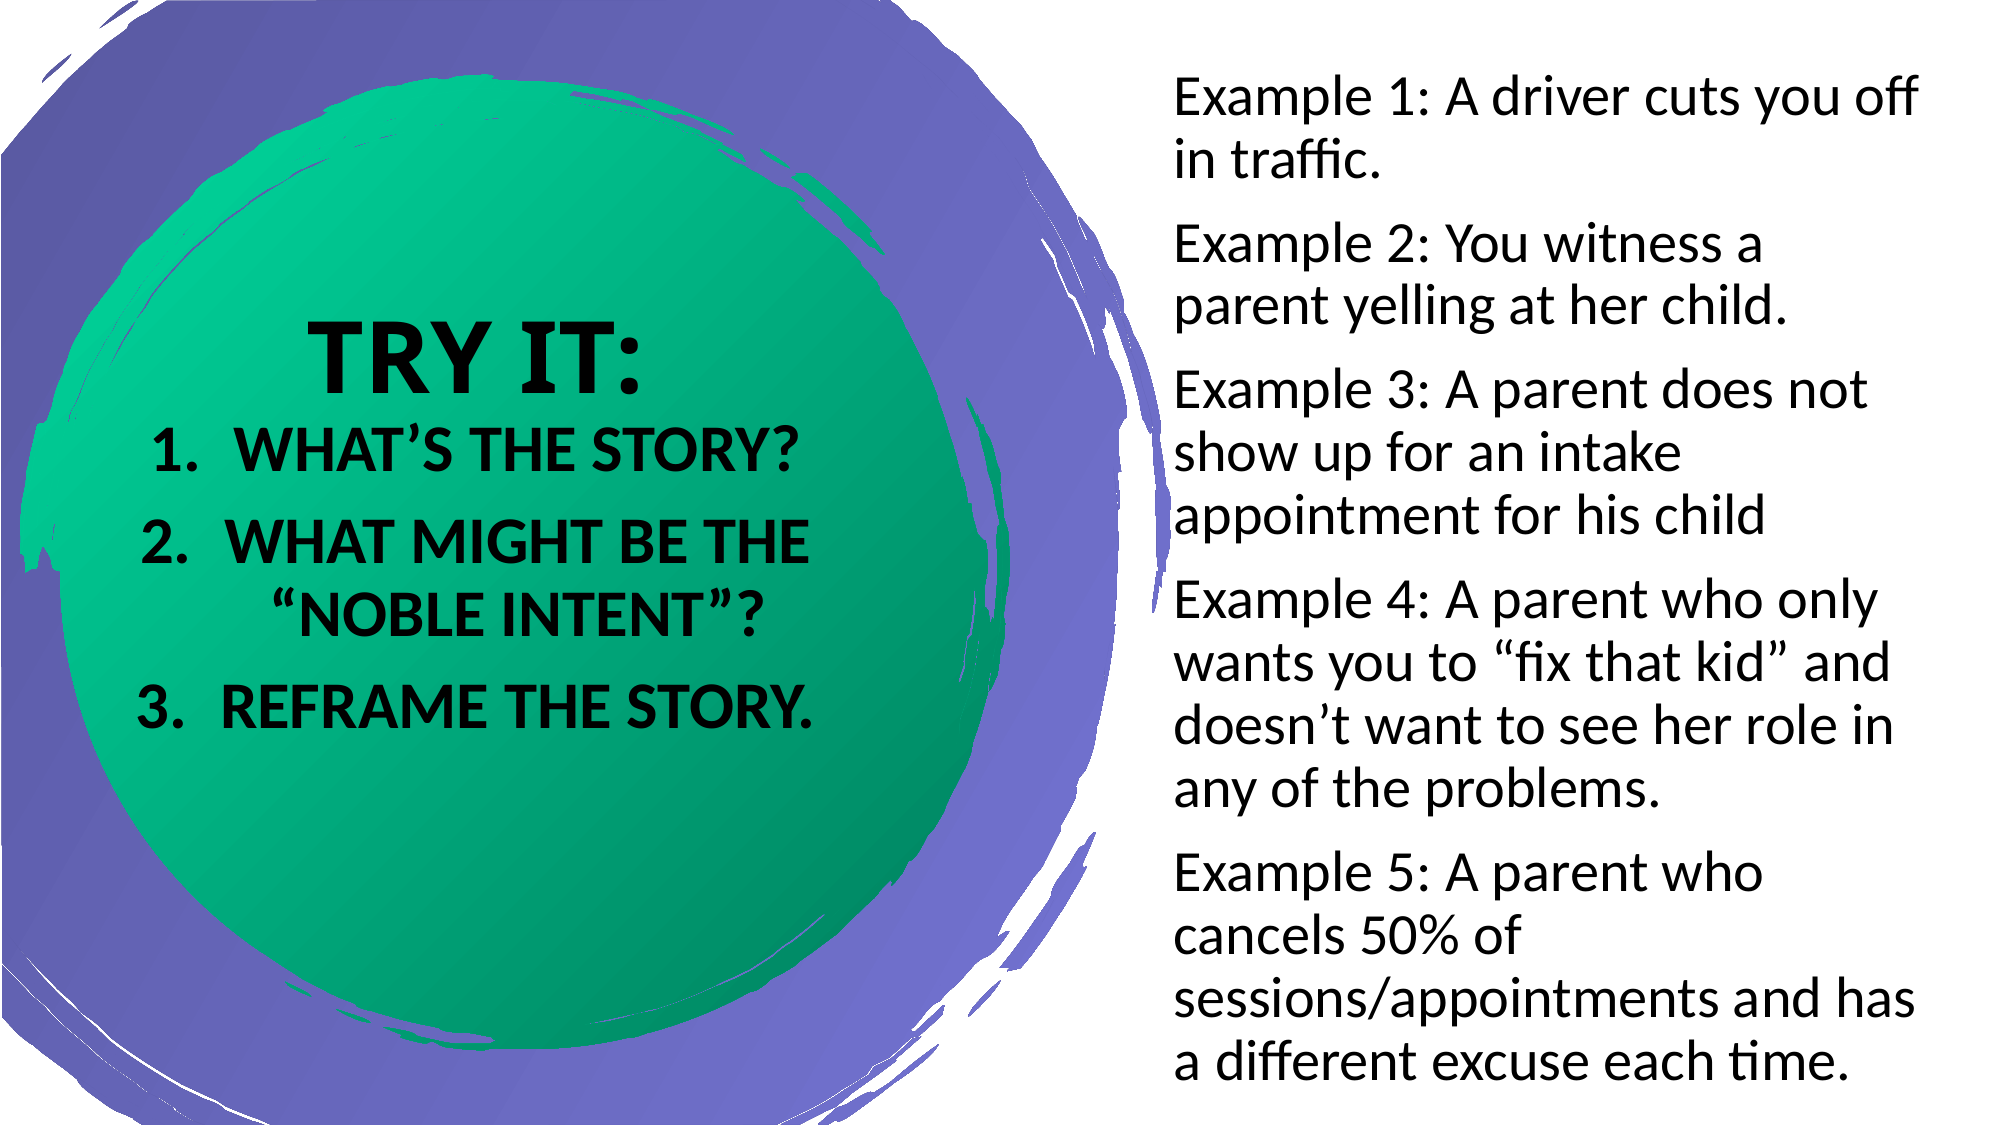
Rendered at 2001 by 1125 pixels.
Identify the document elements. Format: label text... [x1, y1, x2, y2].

text_box Example 1: A driver cuts you off in traffic. Example 2: You witness a parent yelling at her child. Example 3: A parent does not show up for an intake appointment for his child Example 4: A parent who only wants you to “fix that kid” and doesn’t want to see her role in any of the problems. Example 5: A parent who cancels 50% of sessions/appointments and has a different excuse each time. [1173, 65, 1930, 1045]
title TRY IT: [82, 274, 869, 413]
list WHAT’S THE STORY? WHAT MIGHT BE THE “NOBLE INTENT”? REFRAME THE STORY. [82, 413, 869, 823]
